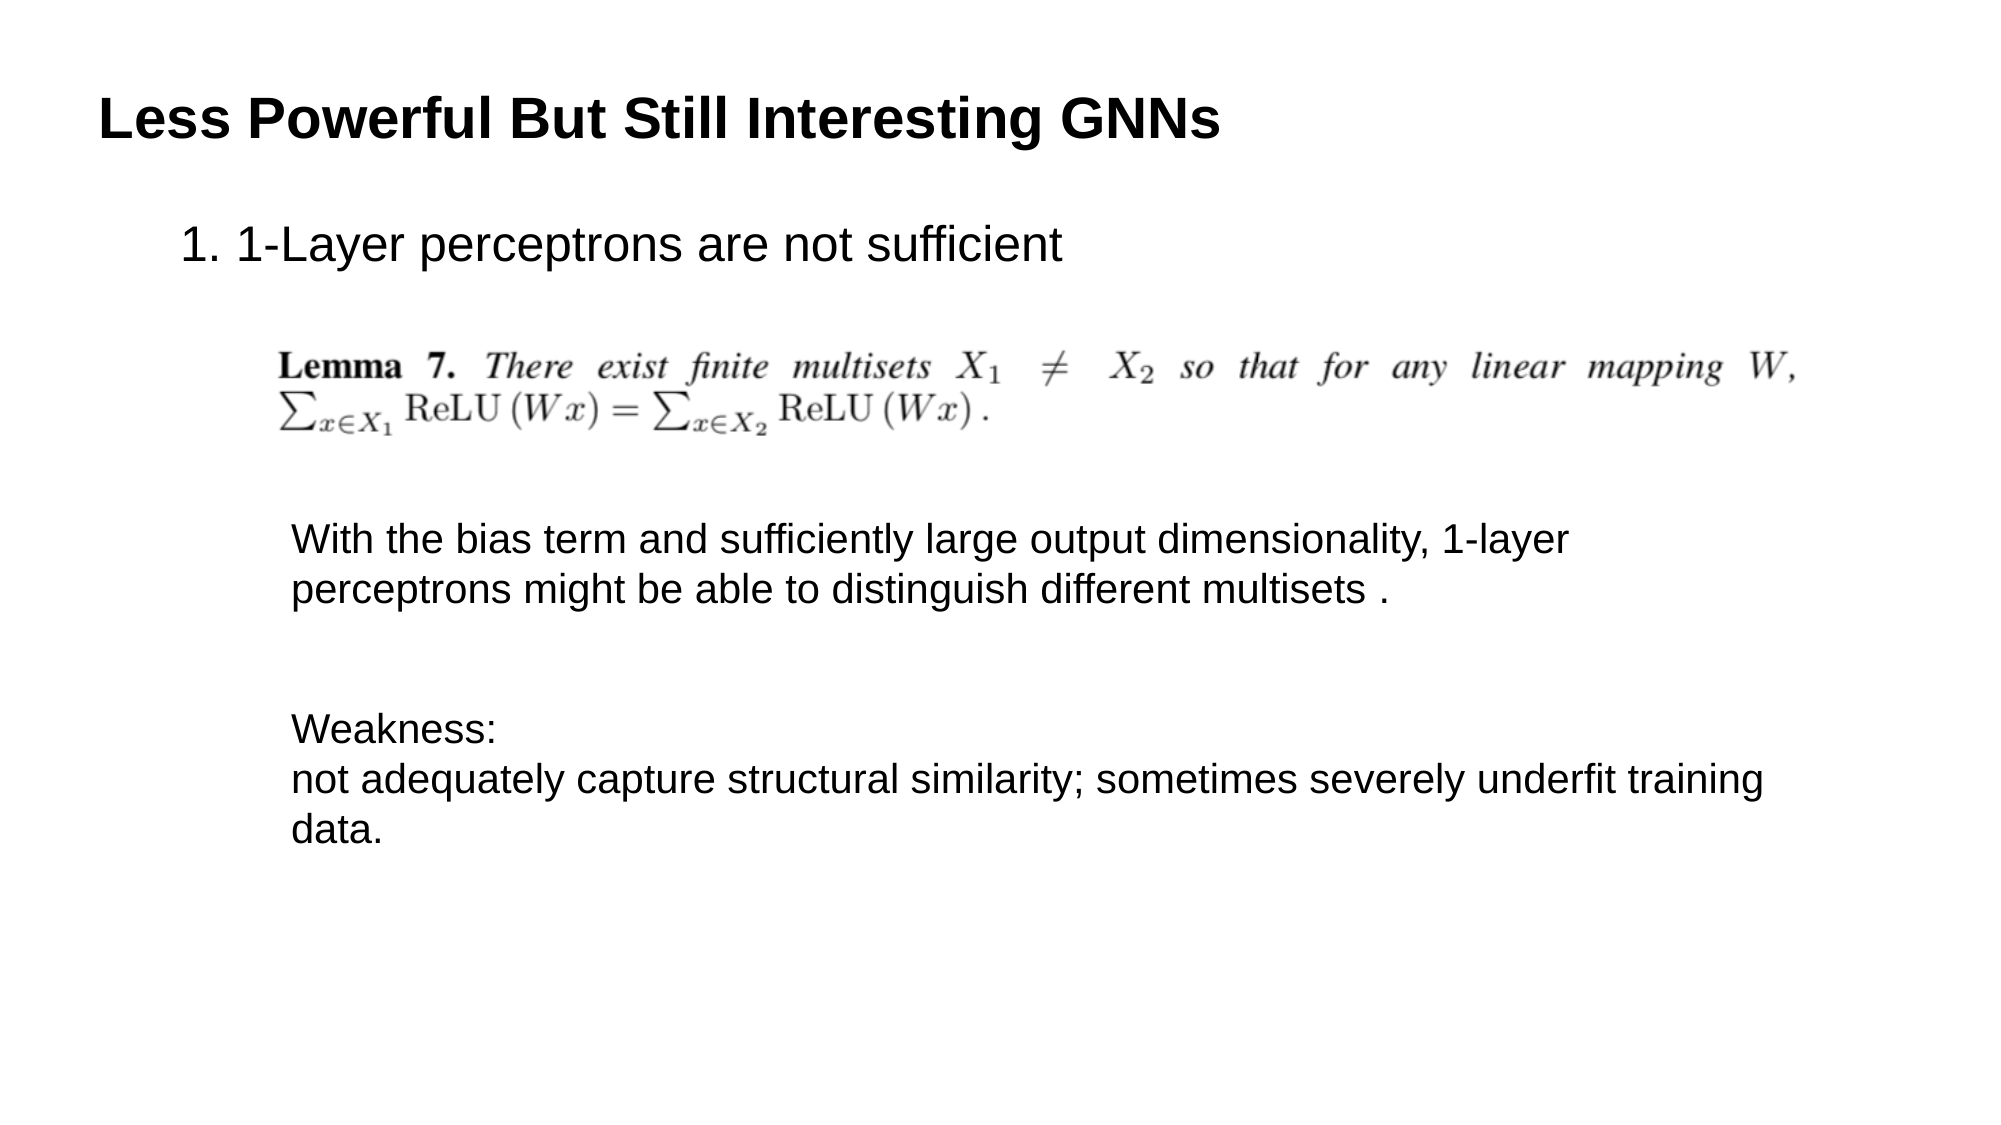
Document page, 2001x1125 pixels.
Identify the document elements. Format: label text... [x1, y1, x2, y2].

text_box Less Powerful But Still Interesting GNNs [42, 72, 1280, 158]
text_box With the bias term and sufficiently large output dimensionality, 1-layer perceptrons might be able to distinguish different multisets . [276, 504, 1806, 620]
text_box Weakness: not adequately capture structural similarity; sometimes severely underfit training data. [276, 694, 1832, 860]
text_box 1. 1-Layer perceptrons are not sufficient [165, 204, 1553, 279]
picture [276, 340, 1806, 444]
